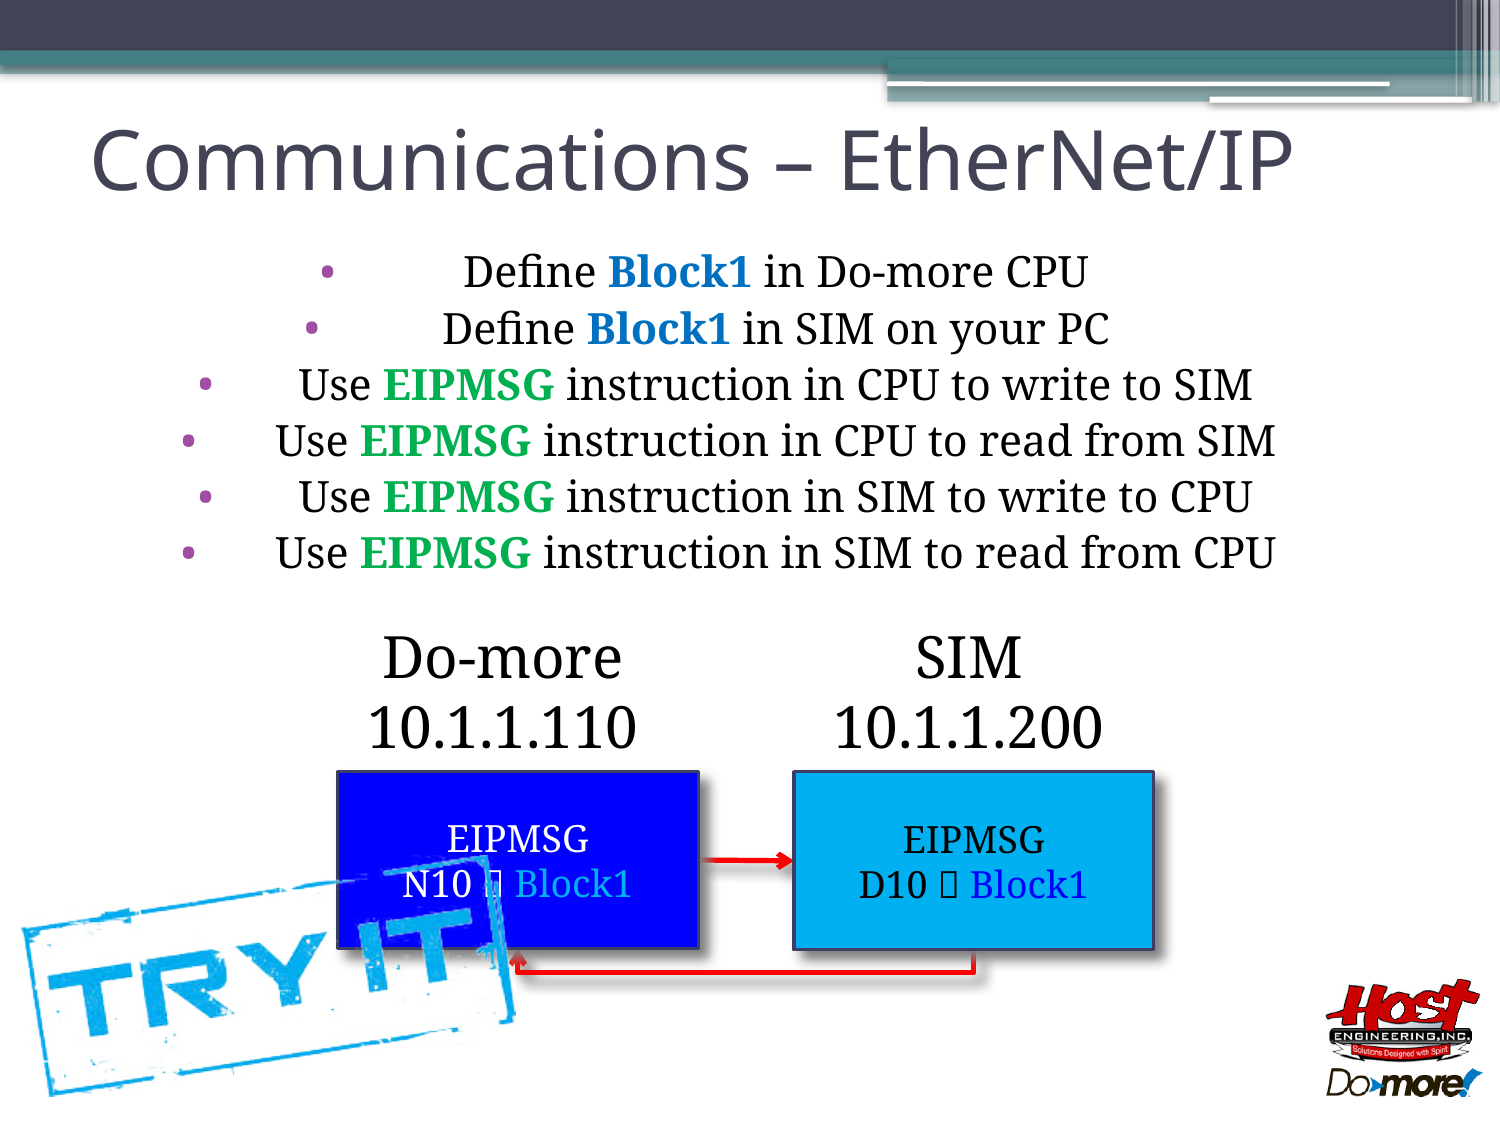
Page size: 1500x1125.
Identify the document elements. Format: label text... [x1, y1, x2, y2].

text_box SIM 10.1.1.200 [818, 613, 1120, 768]
title Communications – EtherNet/IP [75, 99, 1425, 237]
text_box EIPMSG D10  Block1 [792, 770, 1155, 951]
text_box EIPMSG N10  Block1 [336, 770, 700, 950]
picture [4, 855, 517, 1097]
picture [1321, 975, 1484, 1100]
text_box Do-more 10.1.1.110 [352, 613, 654, 768]
list Define Block1 in Do-more CPU Define Block1 in SIM on your PC Use EIPMSG instruction in CPU to write to SIM Use EIPMSG instruction in CPU to read from SIM Use EIPMSG instruction in SIM to write to CPU Use EIPMSG instruction in SIM to read from CPU [37, 237, 1463, 588]
